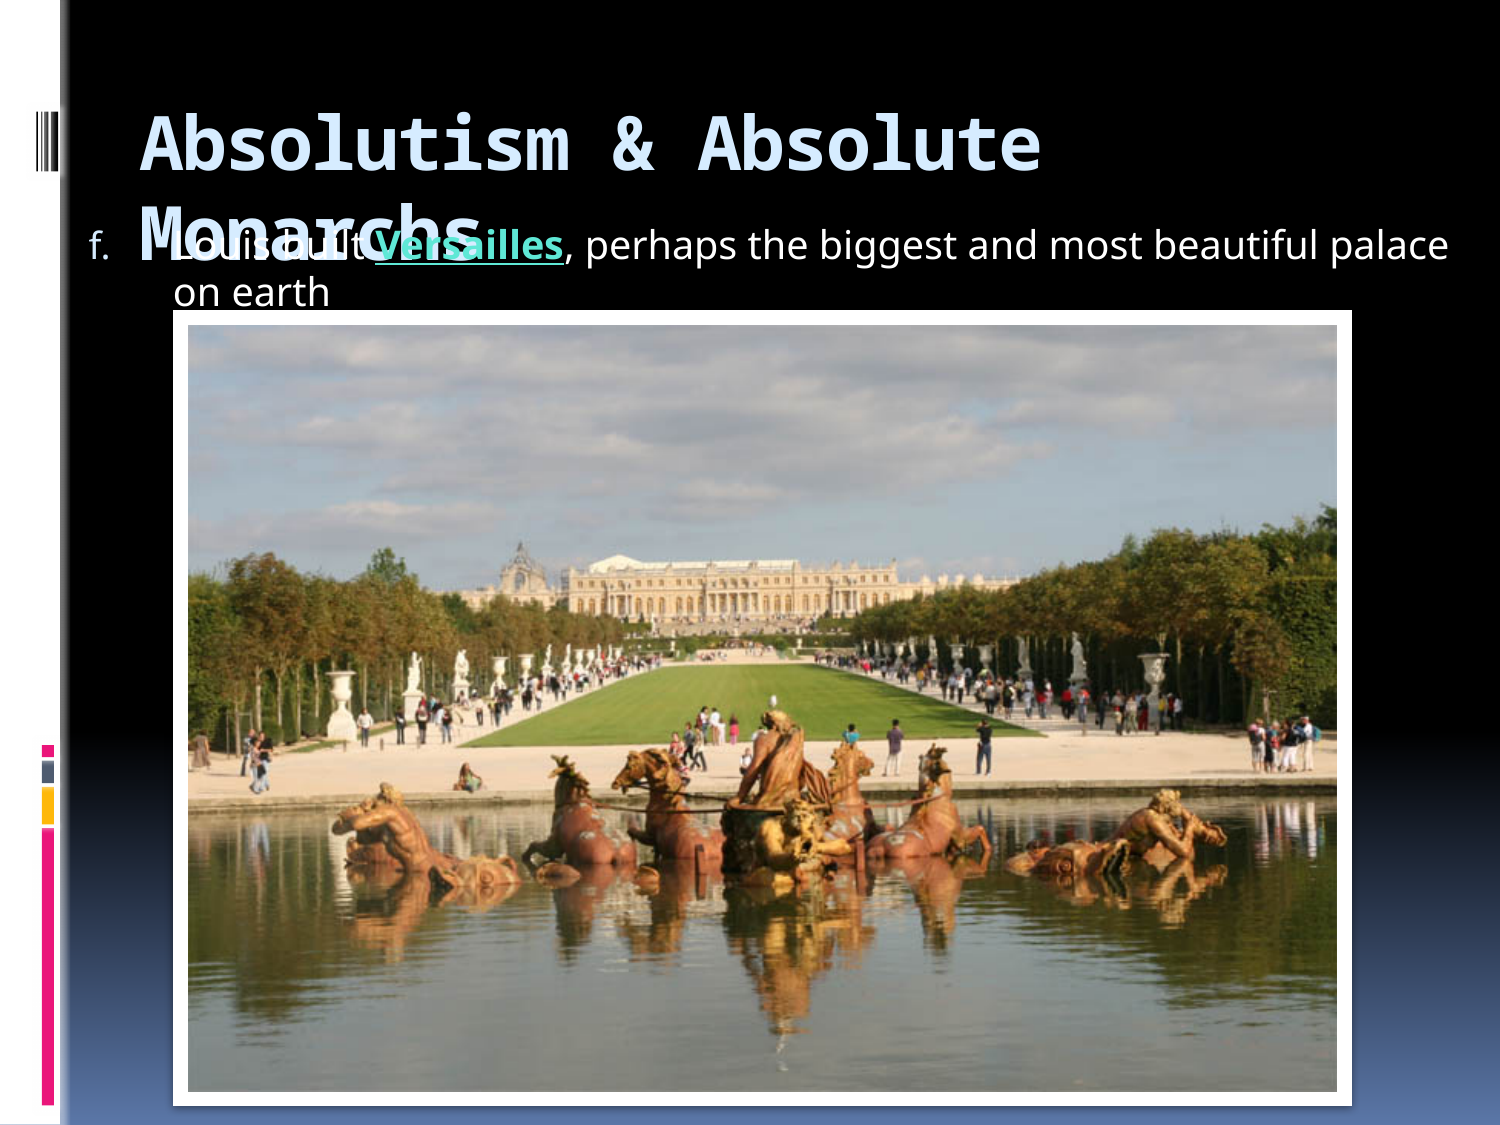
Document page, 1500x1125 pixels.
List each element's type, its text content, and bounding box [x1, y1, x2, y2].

list Louis built Versailles, perhaps the biggest and most beautiful palace on earth [62, 212, 1500, 1043]
picture [187, 324, 1338, 1092]
title Absolutism & Absolute Monarchs [125, 87, 1400, 212]
